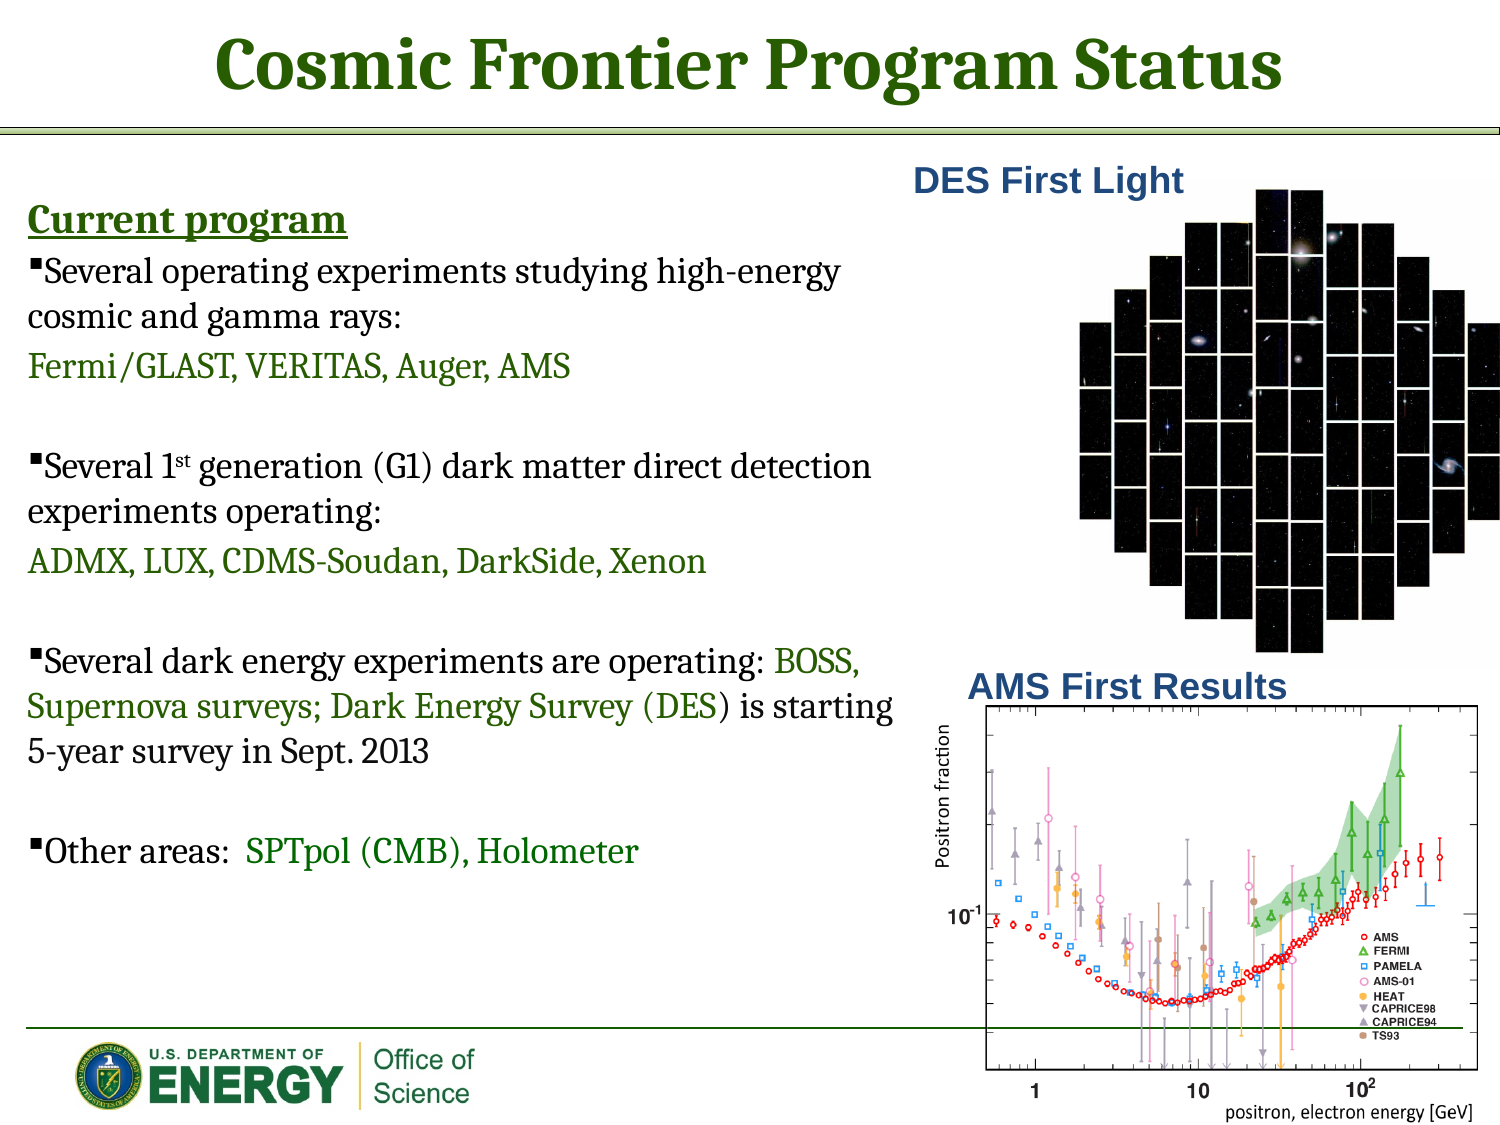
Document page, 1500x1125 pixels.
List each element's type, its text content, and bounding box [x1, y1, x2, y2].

picture [930, 705, 1478, 1125]
picture [74, 1042, 476, 1110]
text_box AMS First Results [952, 654, 1315, 704]
picture [1079, 178, 1500, 668]
text_box Current program Several operating experiments studying high-energy cosmic and gamma rays: Fermi/GLAST, VERITAS, Auger, AMS Several 1st generation (G1) dark matter direct detection experiments operating: ADMX, LUX, CDMS-Soudan, DarkSide, Xenon Several dark energy experiments are operating: BOSS, Supernova surveys; Dark Energy Survey (DES) is starting 5-year survey in Sept. 2013 Other areas: SPTpol (CMB), Holometer [12, 183, 928, 795]
text_box DES First Light [898, 148, 1261, 209]
title Cosmic Frontier Program Status [74, 0, 1426, 120]
text_box [0, 127, 1500, 135]
